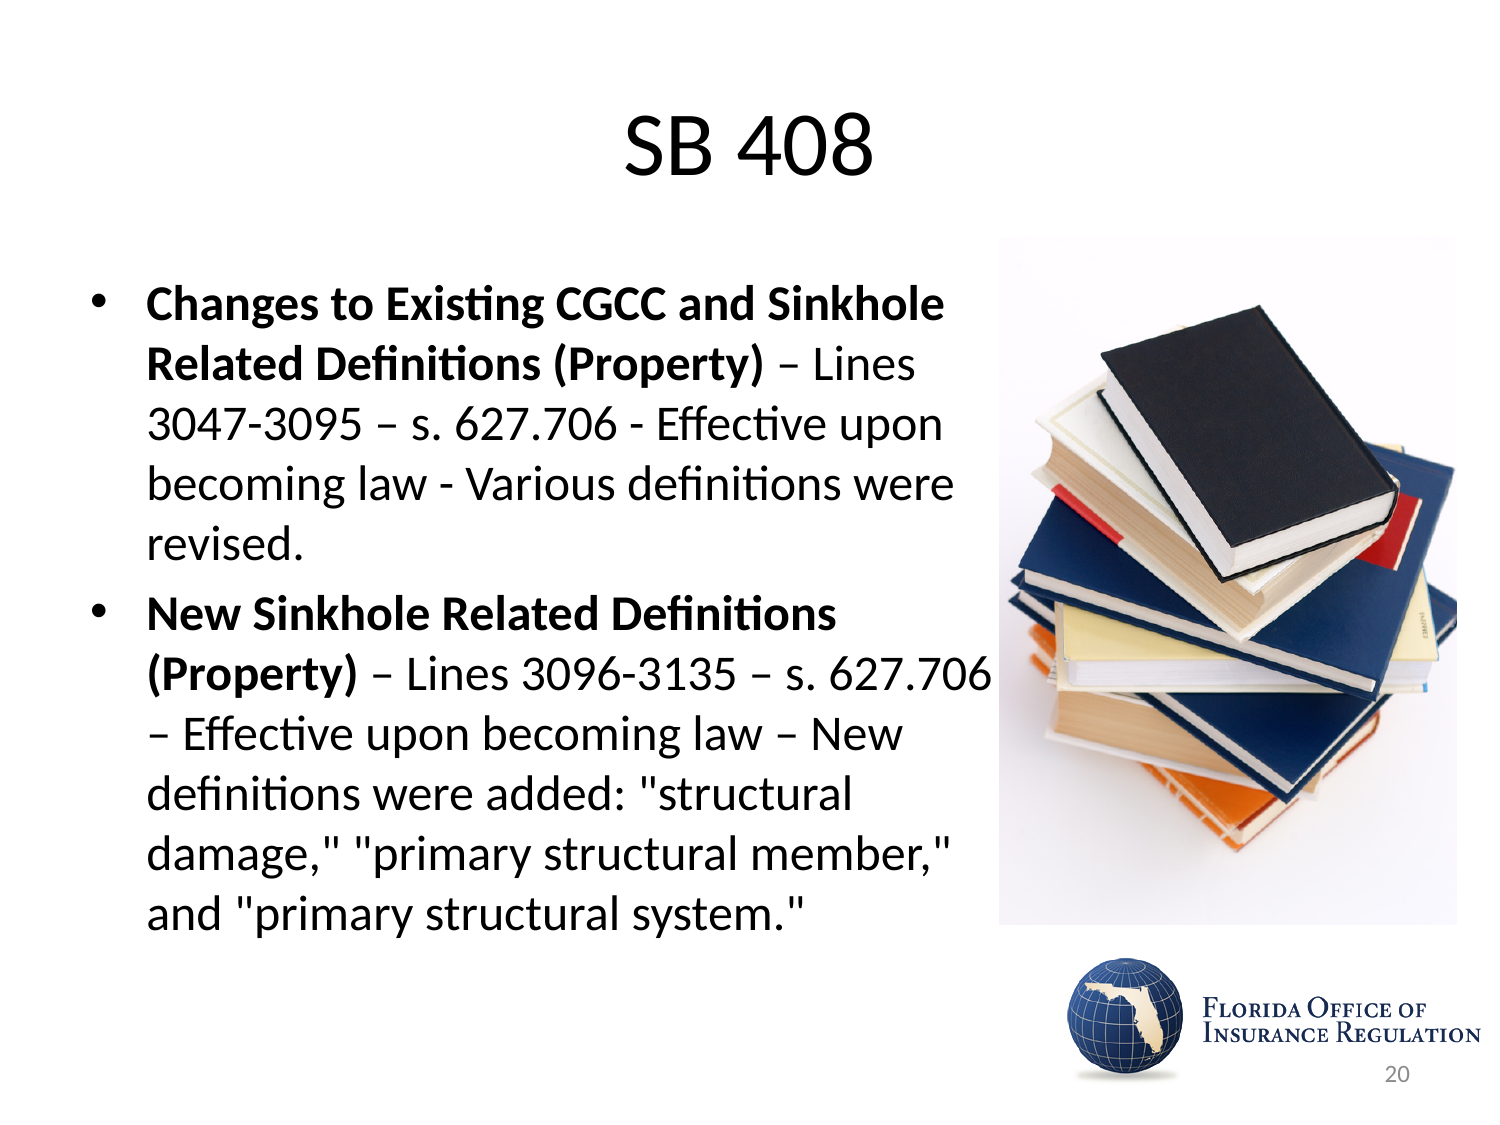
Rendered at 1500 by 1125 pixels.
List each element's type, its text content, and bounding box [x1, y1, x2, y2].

picture [999, 237, 1500, 1125]
slide_number 20 [1074, 1042, 1425, 1103]
title SB 408 [75, 45, 1425, 233]
list Changes to Existing CGCC and Sinkhole Related Definitions (Property) – Lines 3047-3095 – s. 627.706 - Effective upon becoming law - Various definitions were revised. New Sinkhole Related Definitions (Property) – Lines 3096-3135 – s. 627.706 – Effective upon becoming law – New definitions were added: "structural damage," "primary structural member," and "primary structural system." [75, 262, 1013, 975]
